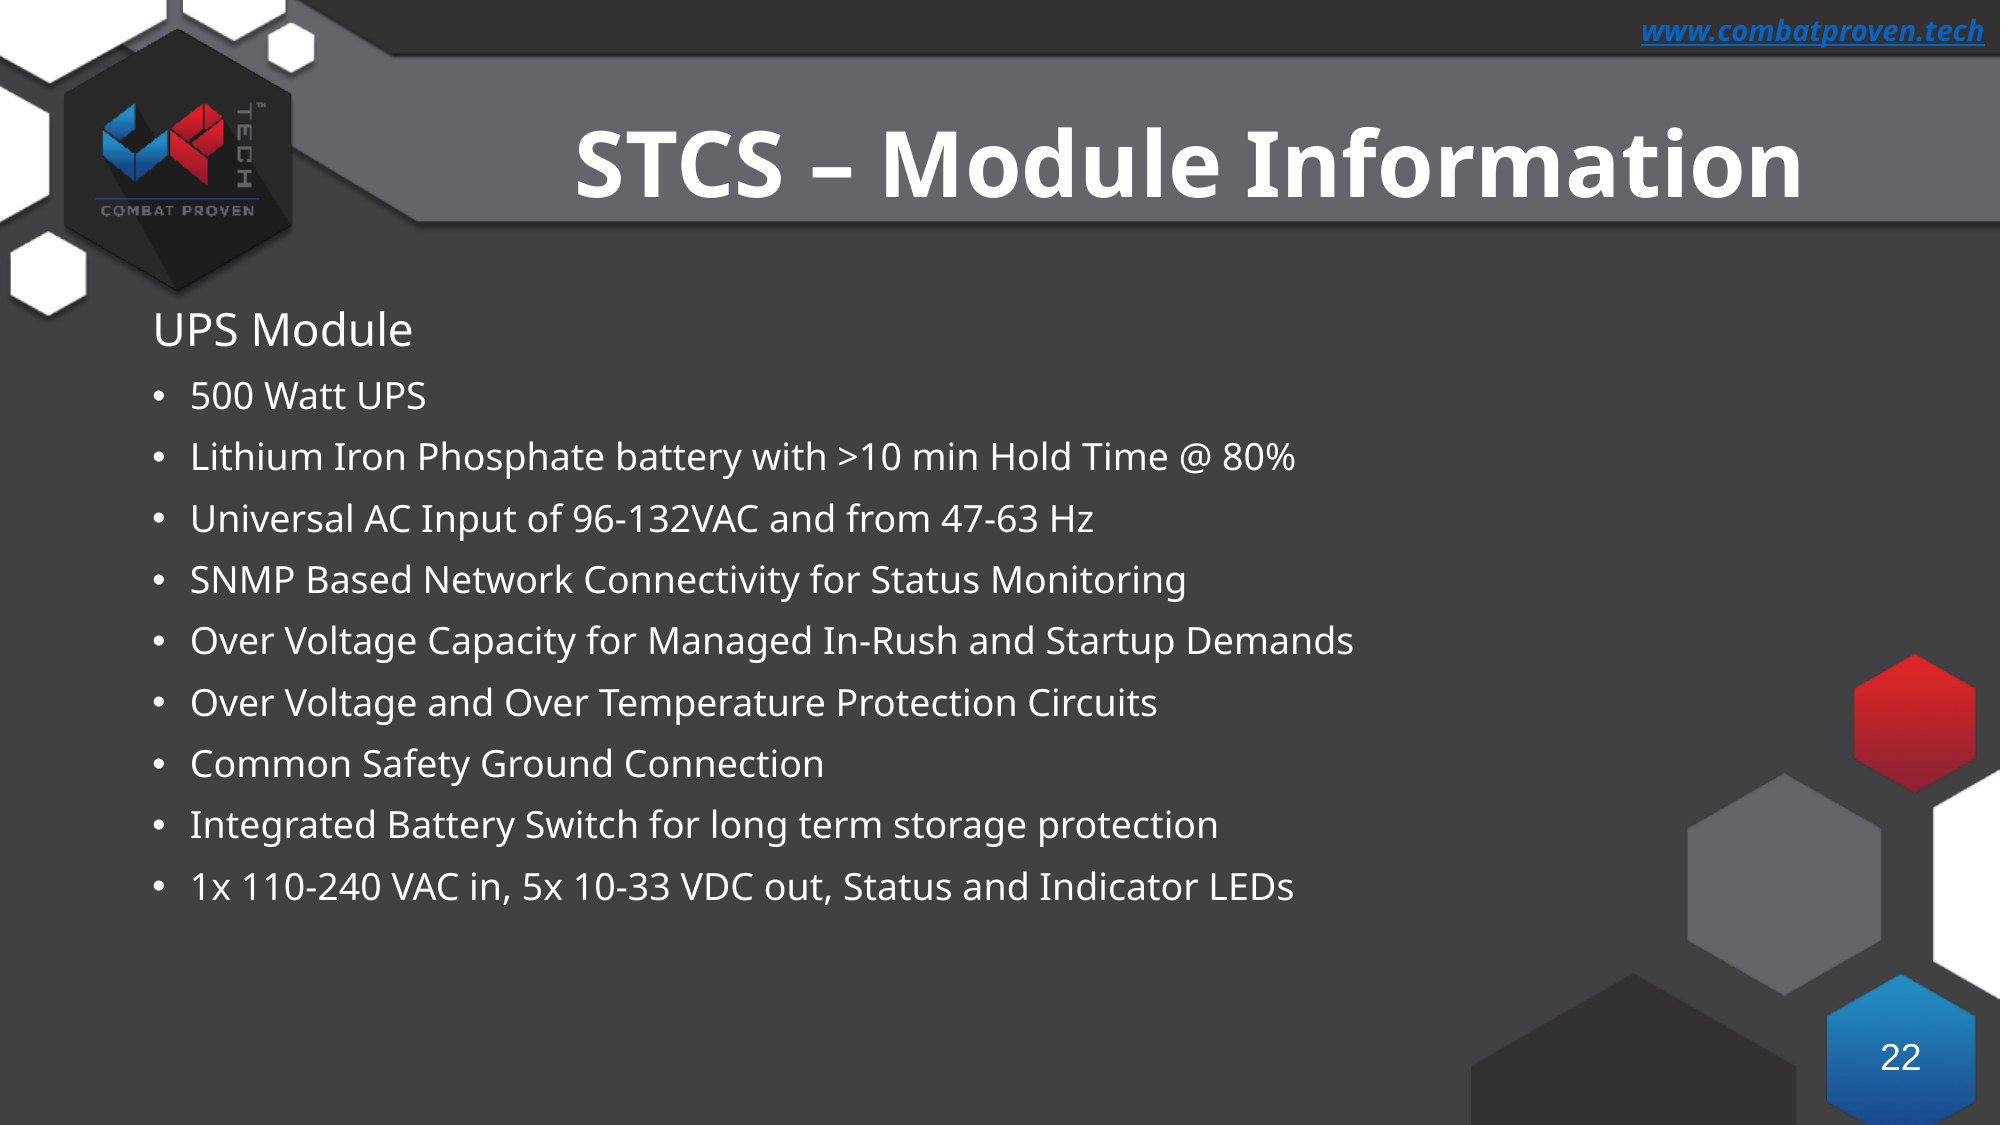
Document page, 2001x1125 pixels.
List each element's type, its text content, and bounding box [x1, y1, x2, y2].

list UPS Module 500 Watt UPS Lithium Iron Phosphate battery with >10 min Hold Time @ 80% Universal AC Input of 96-132VAC and from 47-63 Hz SNMP Based Network Connectivity for Status Monitoring Over Voltage Capacity for Managed In-Rush and Startup Demands Over Voltage and Over Temperature Protection Circuits Common Safety Ground Connection Integrated Battery Switch for long term storage protection 1x 110-240 VAC in, 5x 10-33 VDC out, Status and Indicator LEDs [137, 299, 1863, 1014]
picture [0, 0, 2000, 1125]
title STCS – Module Information [381, 59, 2000, 278]
